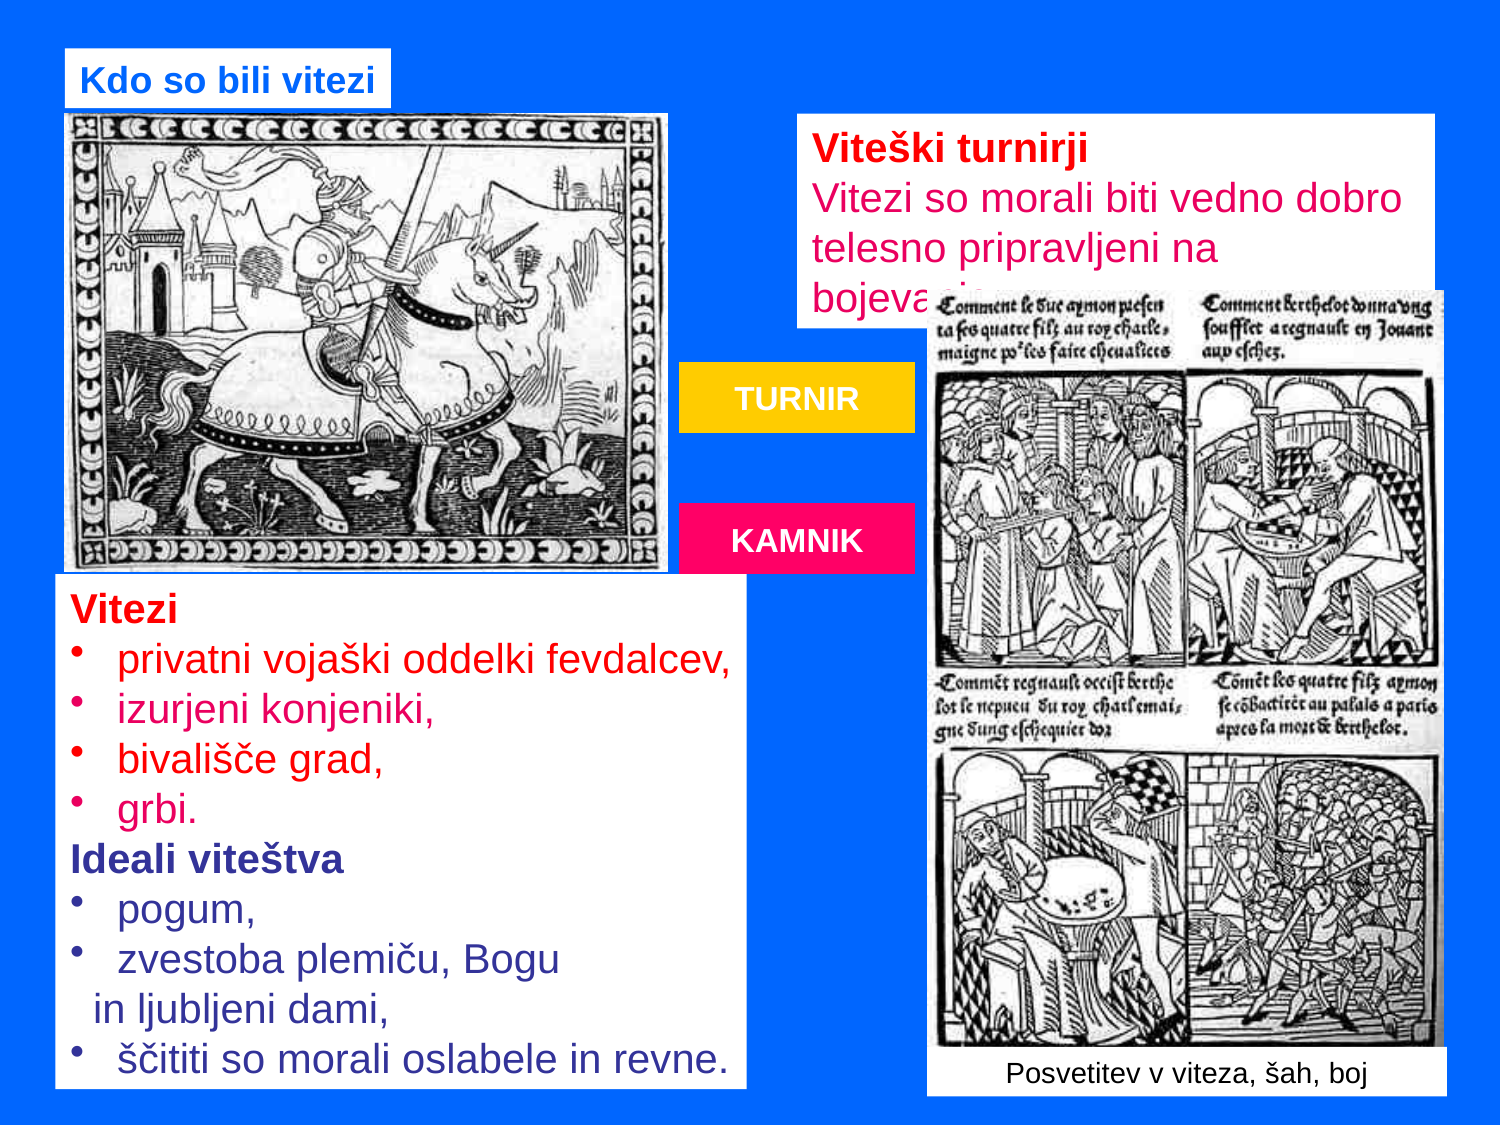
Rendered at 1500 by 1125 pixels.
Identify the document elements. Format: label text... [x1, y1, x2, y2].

text_box Vitezi privatni vojaški oddelki fevdalcev, izurjeni konjeniki, bivališče grad, grbi. Ideali viteštva pogum, zvestoba plemiču, Bogu in ljubljeni dami, ščititi so morali oslabele in revne. [55, 574, 747, 1090]
text_box Viteški turnirji Vitezi so morali biti vedno dobro telesno pripravljeni na bojevanje. [797, 113, 1435, 329]
picture [64, 113, 668, 572]
text_box KAMNIK [679, 503, 916, 575]
text_box Kdo so bili vitezi [64, 48, 391, 109]
text_box Posvetitev v viteza, šah, boj [927, 1046, 1447, 1097]
text_box TURNIR [679, 361, 916, 433]
picture [927, 290, 1444, 1075]
